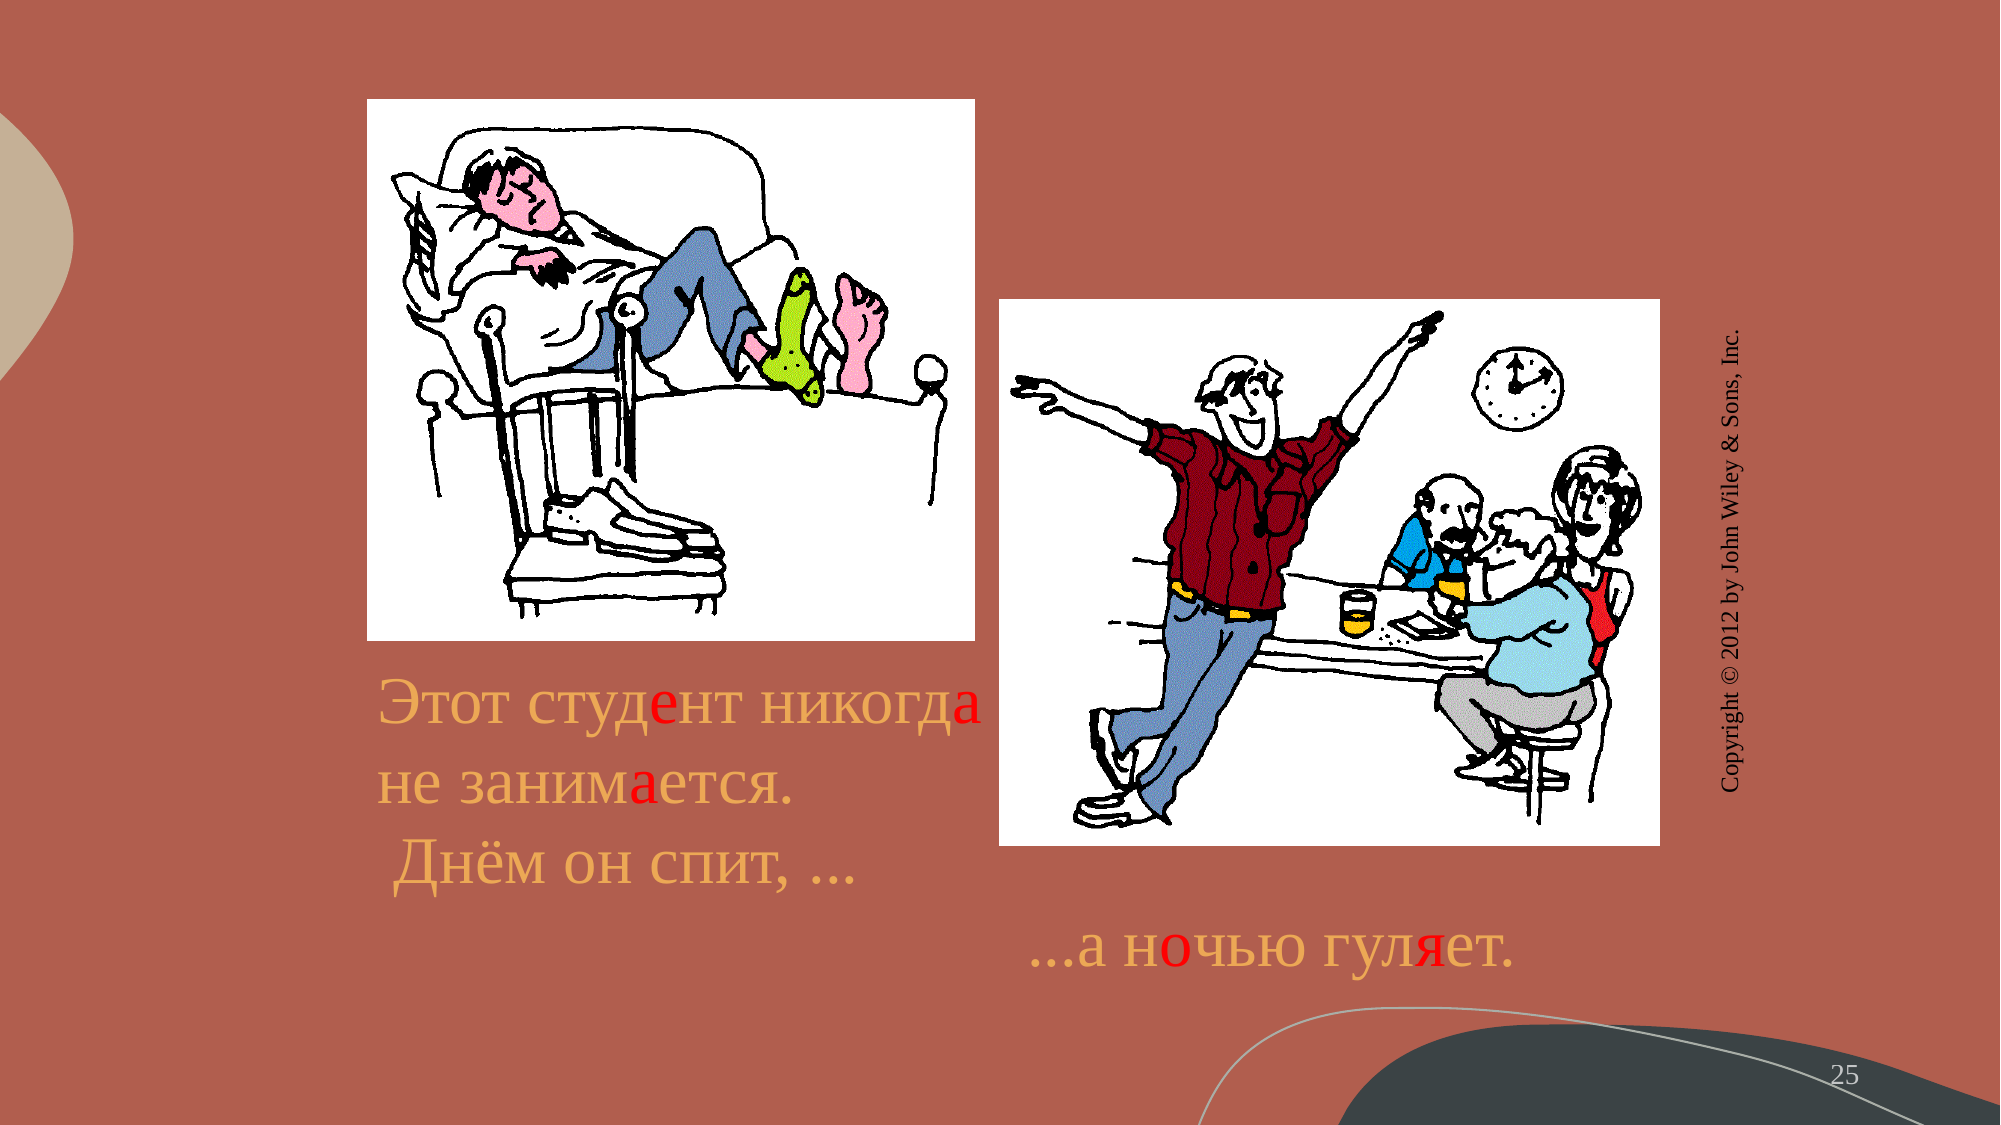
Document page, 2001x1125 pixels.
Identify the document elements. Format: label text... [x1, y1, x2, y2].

picture [999, 299, 1660, 847]
text_box Copyright © 2012 by John Wiley & Sons, Inc. [1705, 242, 1751, 880]
slide_number 25 [1625, 1042, 1875, 1103]
picture [367, 99, 975, 641]
text_box ...а ночью гуляет. [1012, 892, 1563, 988]
text_box Этот студент никогда не занимается. Днём он спит, ... [362, 649, 1013, 905]
